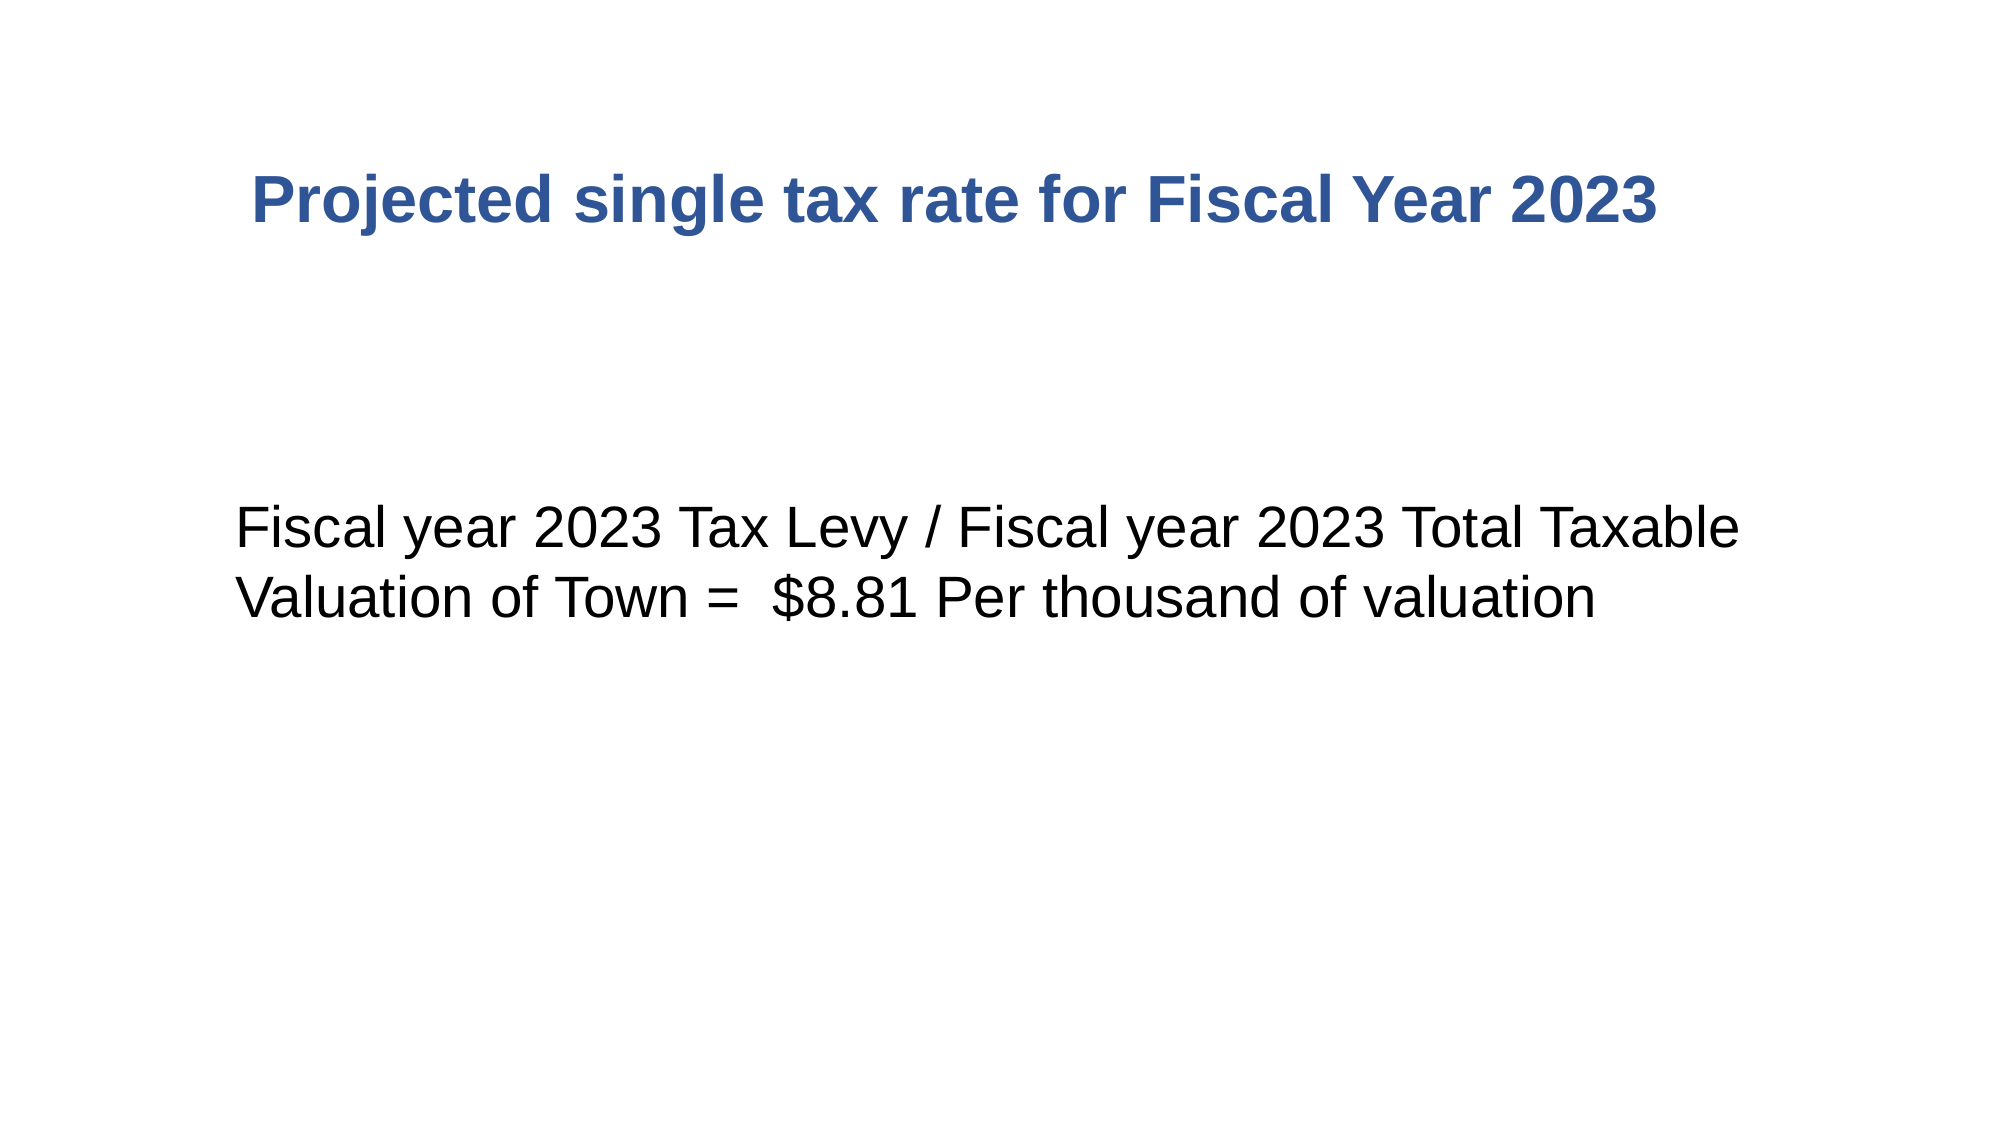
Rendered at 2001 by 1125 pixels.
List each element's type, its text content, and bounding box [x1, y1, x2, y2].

text_box Projected single tax rate for Fiscal Year 2023 [198, 148, 1751, 244]
text_box Fiscal year 2023 Tax Levy / Fiscal year 2023 Total Taxable Valuation of Town = $8.81 Per thousand of valuation [220, 481, 1857, 777]
